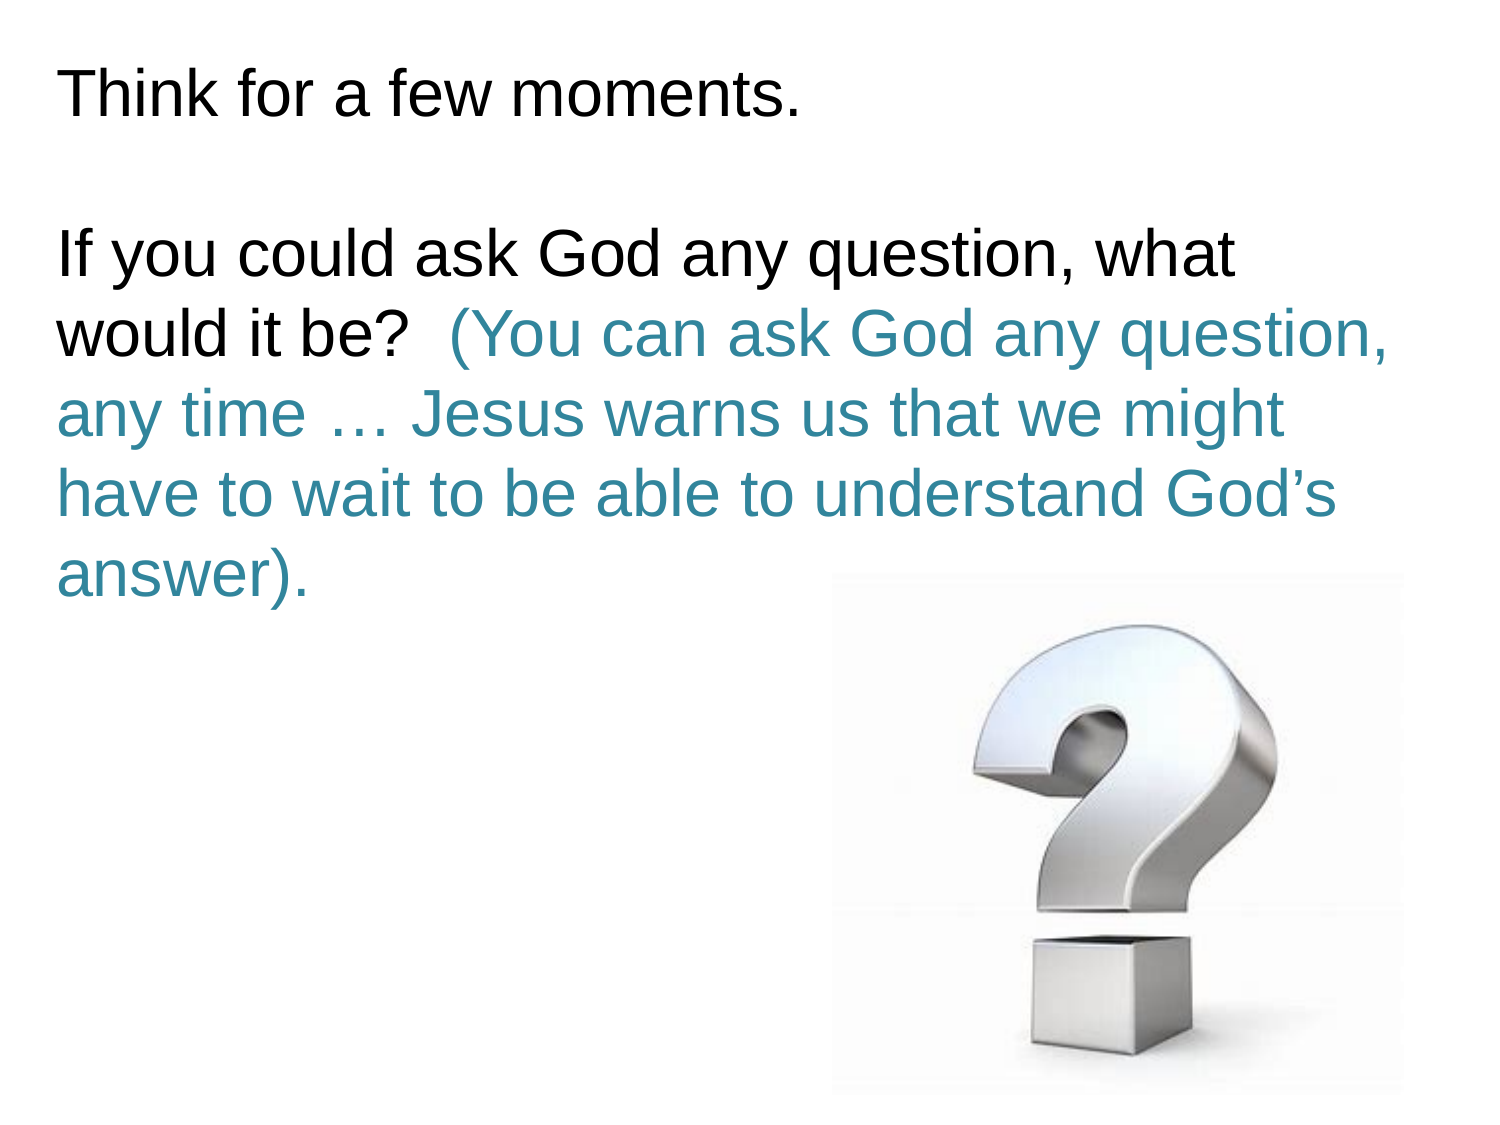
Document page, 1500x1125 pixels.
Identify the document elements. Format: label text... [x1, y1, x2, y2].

text_box Think for a few moments. If you could ask God any question, what would it be? (You can ask God any question, any time … Jesus warns us that we might have to wait to be able to understand God’s answer). [41, 42, 1424, 618]
picture [832, 572, 1405, 1095]
